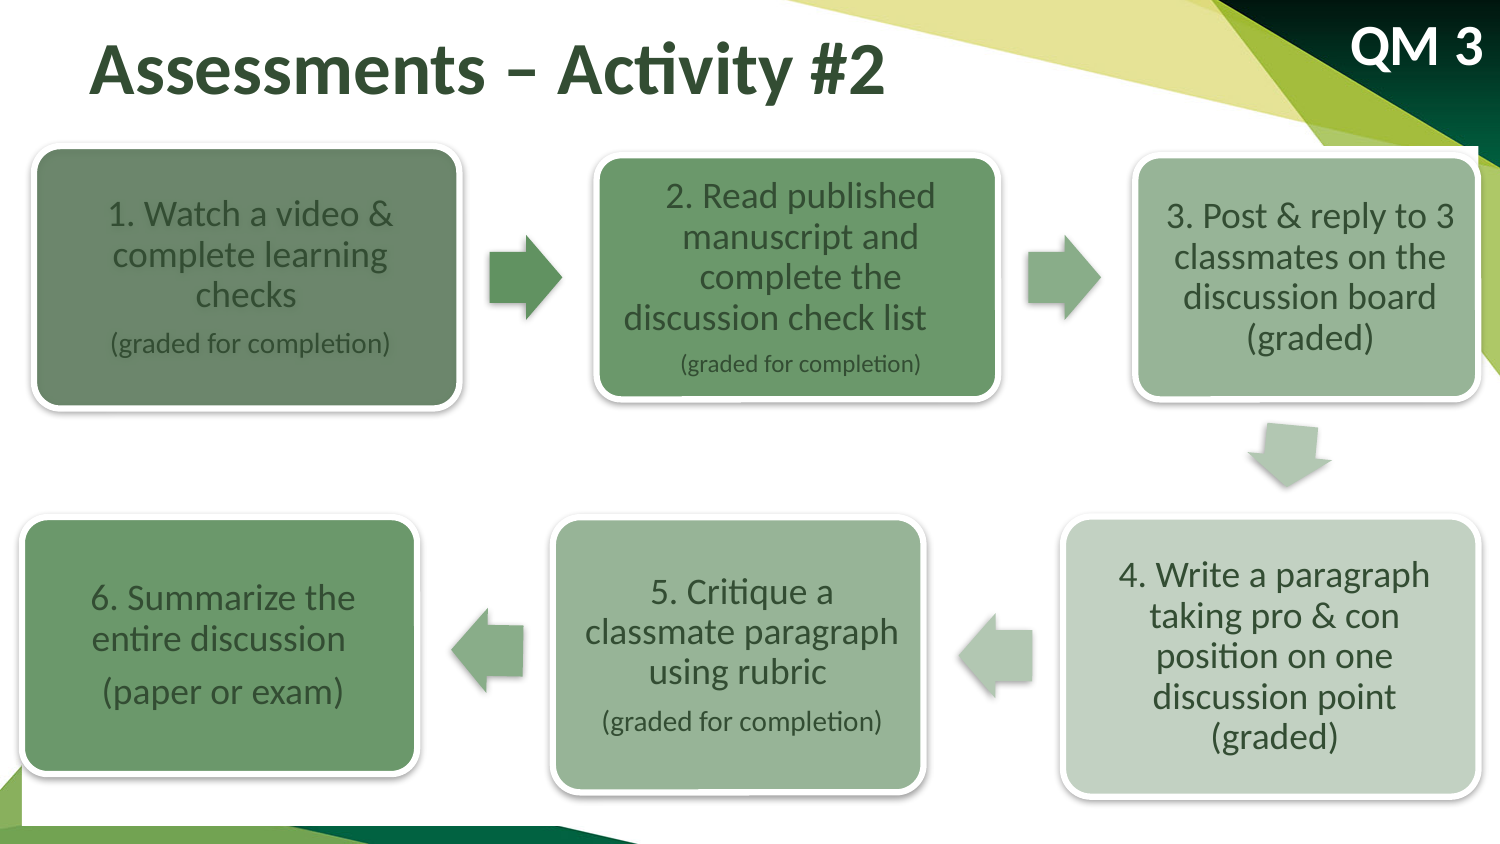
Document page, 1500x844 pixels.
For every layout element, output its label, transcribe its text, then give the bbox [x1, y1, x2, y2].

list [21, 145, 1479, 827]
picture [0, 0, 1500, 844]
title Assessments – Activity #2 [75, 11, 1425, 144]
text_box QM 3 [1335, 0, 1500, 85]
